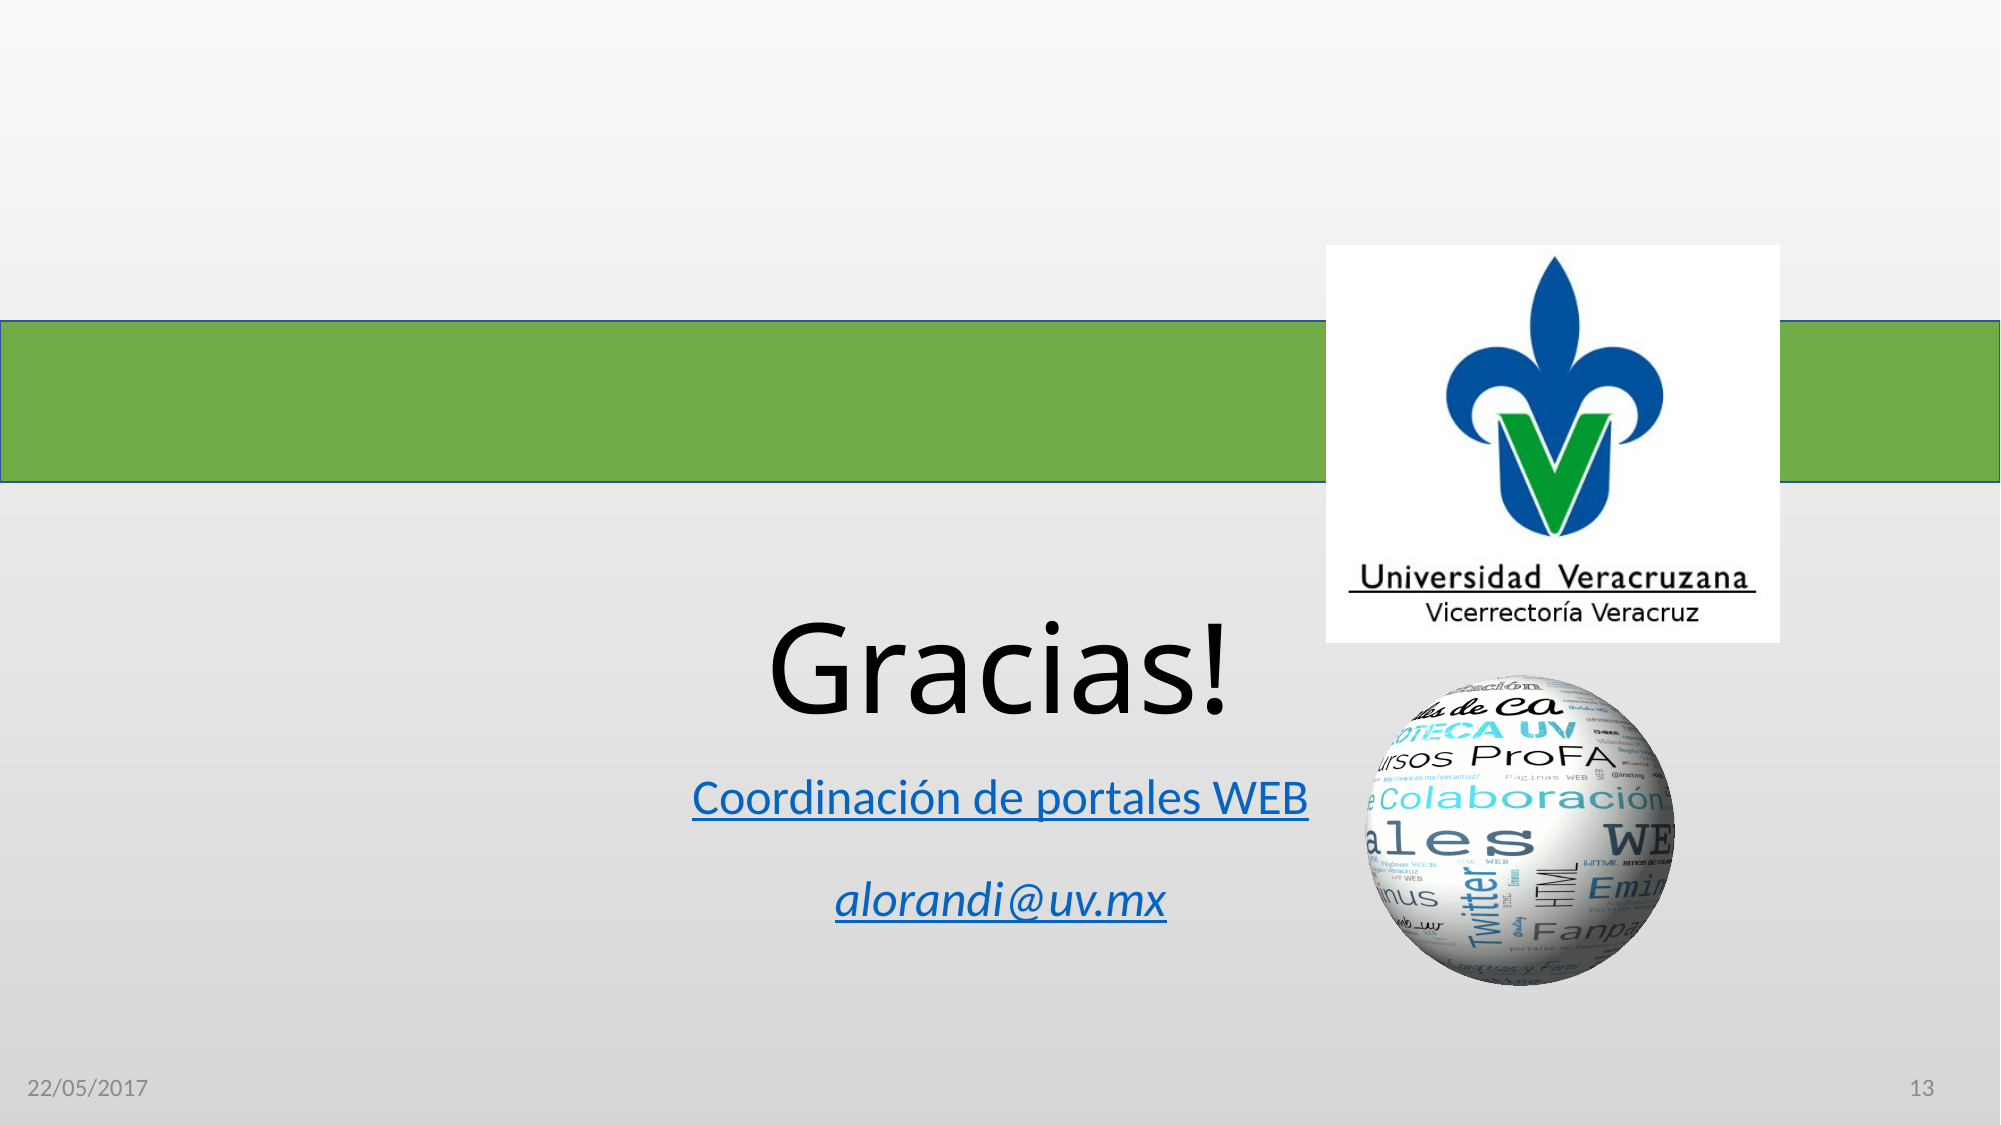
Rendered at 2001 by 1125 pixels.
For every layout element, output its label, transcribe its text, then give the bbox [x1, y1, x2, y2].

picture [1326, 245, 1780, 280]
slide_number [11, 1056, 205, 1117]
list Coordinación de portales WEB alorandi@uv.mx [136, 752, 1862, 999]
title Gracias! [136, 280, 1862, 749]
slide_number 13 [1795, 1056, 1950, 1117]
